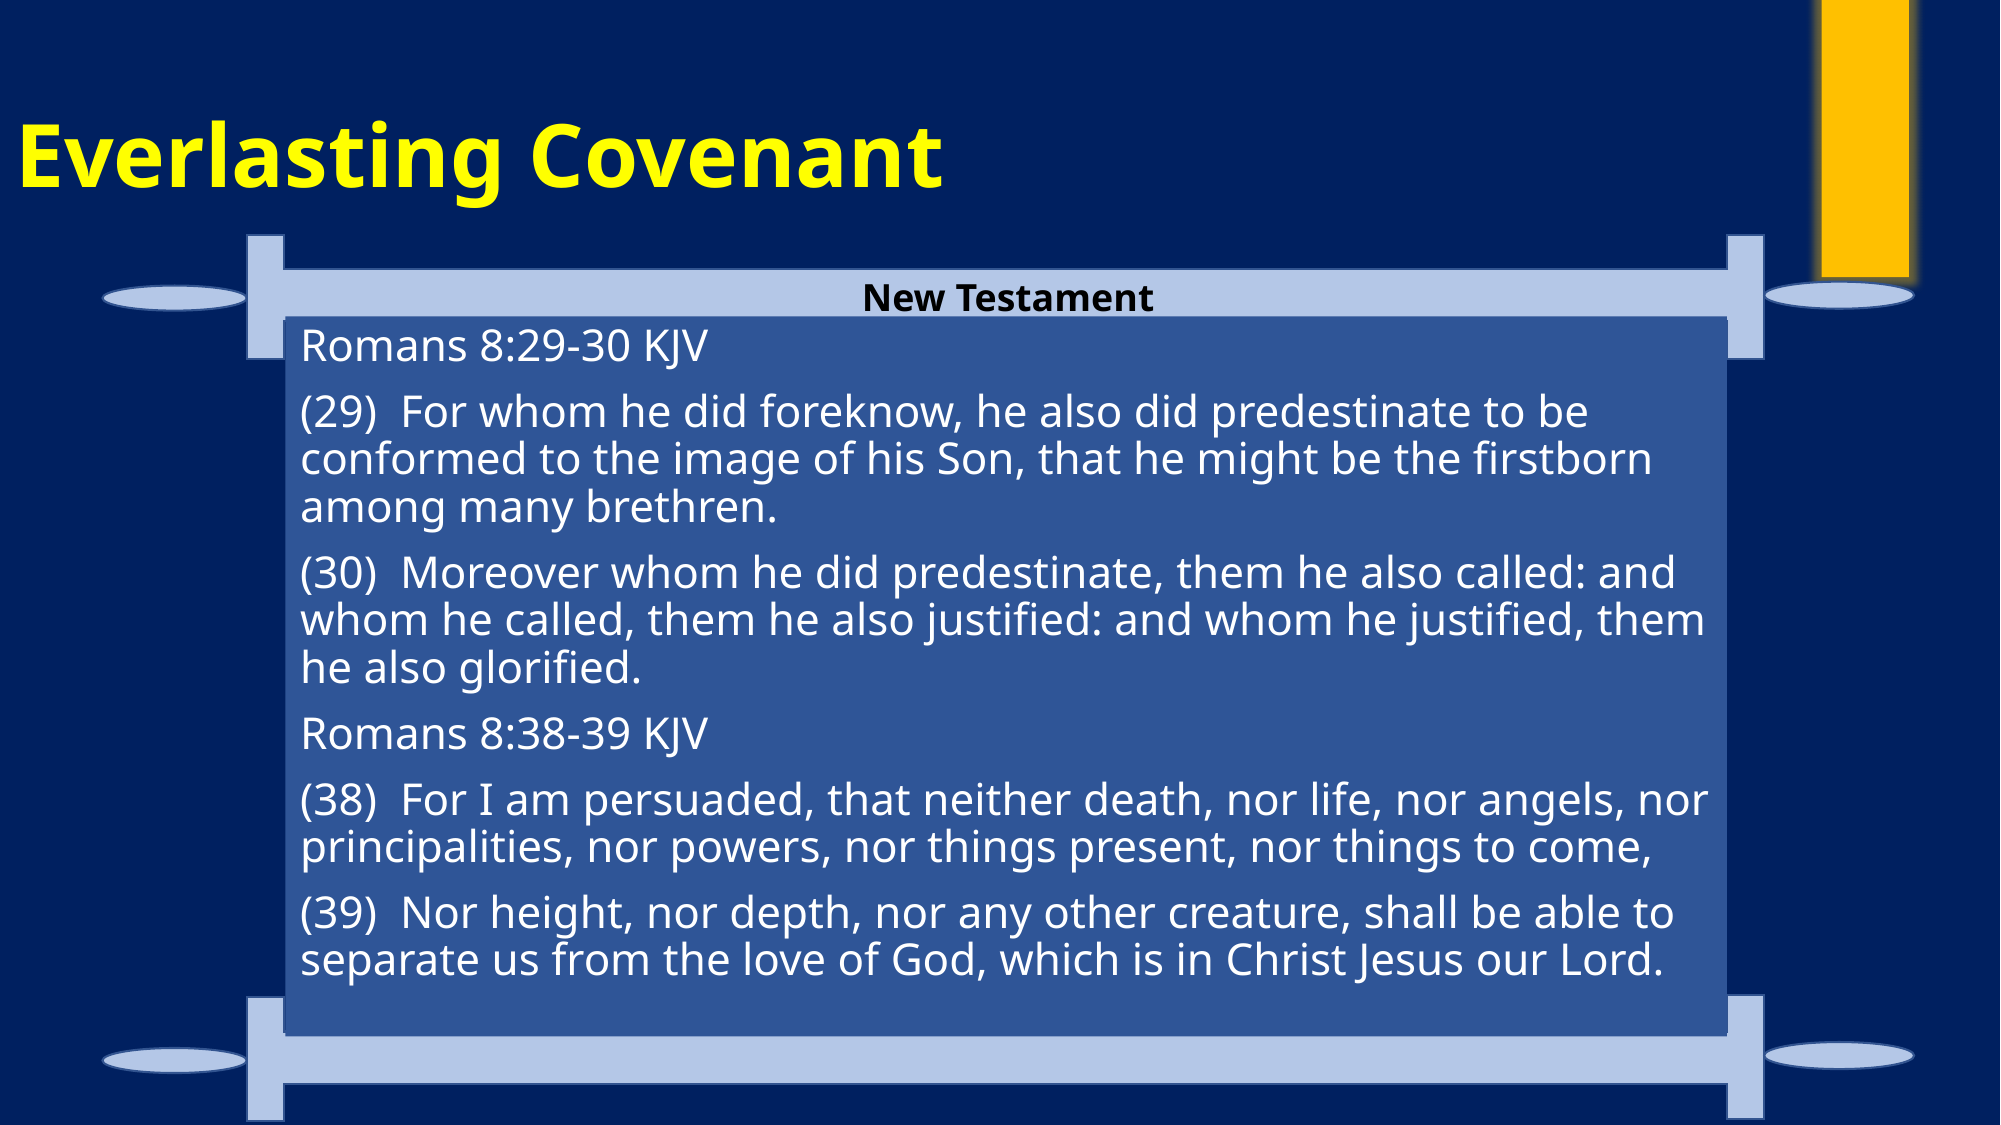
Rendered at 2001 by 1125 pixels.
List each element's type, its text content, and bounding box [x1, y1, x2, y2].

list Romans 8:29-30 KJV (29) For whom he did foreknow, he also did predestinate to be conformed to the image of his Son, that he might be the firstborn among many brethren. (30) Moreover whom he did predestinate, them he also called: and whom he called, them he also justified: and whom he justified, them he also glorified. Romans 8:38-39 KJV (38) For I am persuaded, that neither death, nor life, nor angels, nor principalities, nor powers, nor things present, nor things to come, (39) Nor height, nor depth, nor any other creature, shall be able to separate us from the love of God, which is in Christ Jesus our Lord. [285, 316, 1727, 1037]
title Everlasting Covenant [0, 50, 1726, 269]
